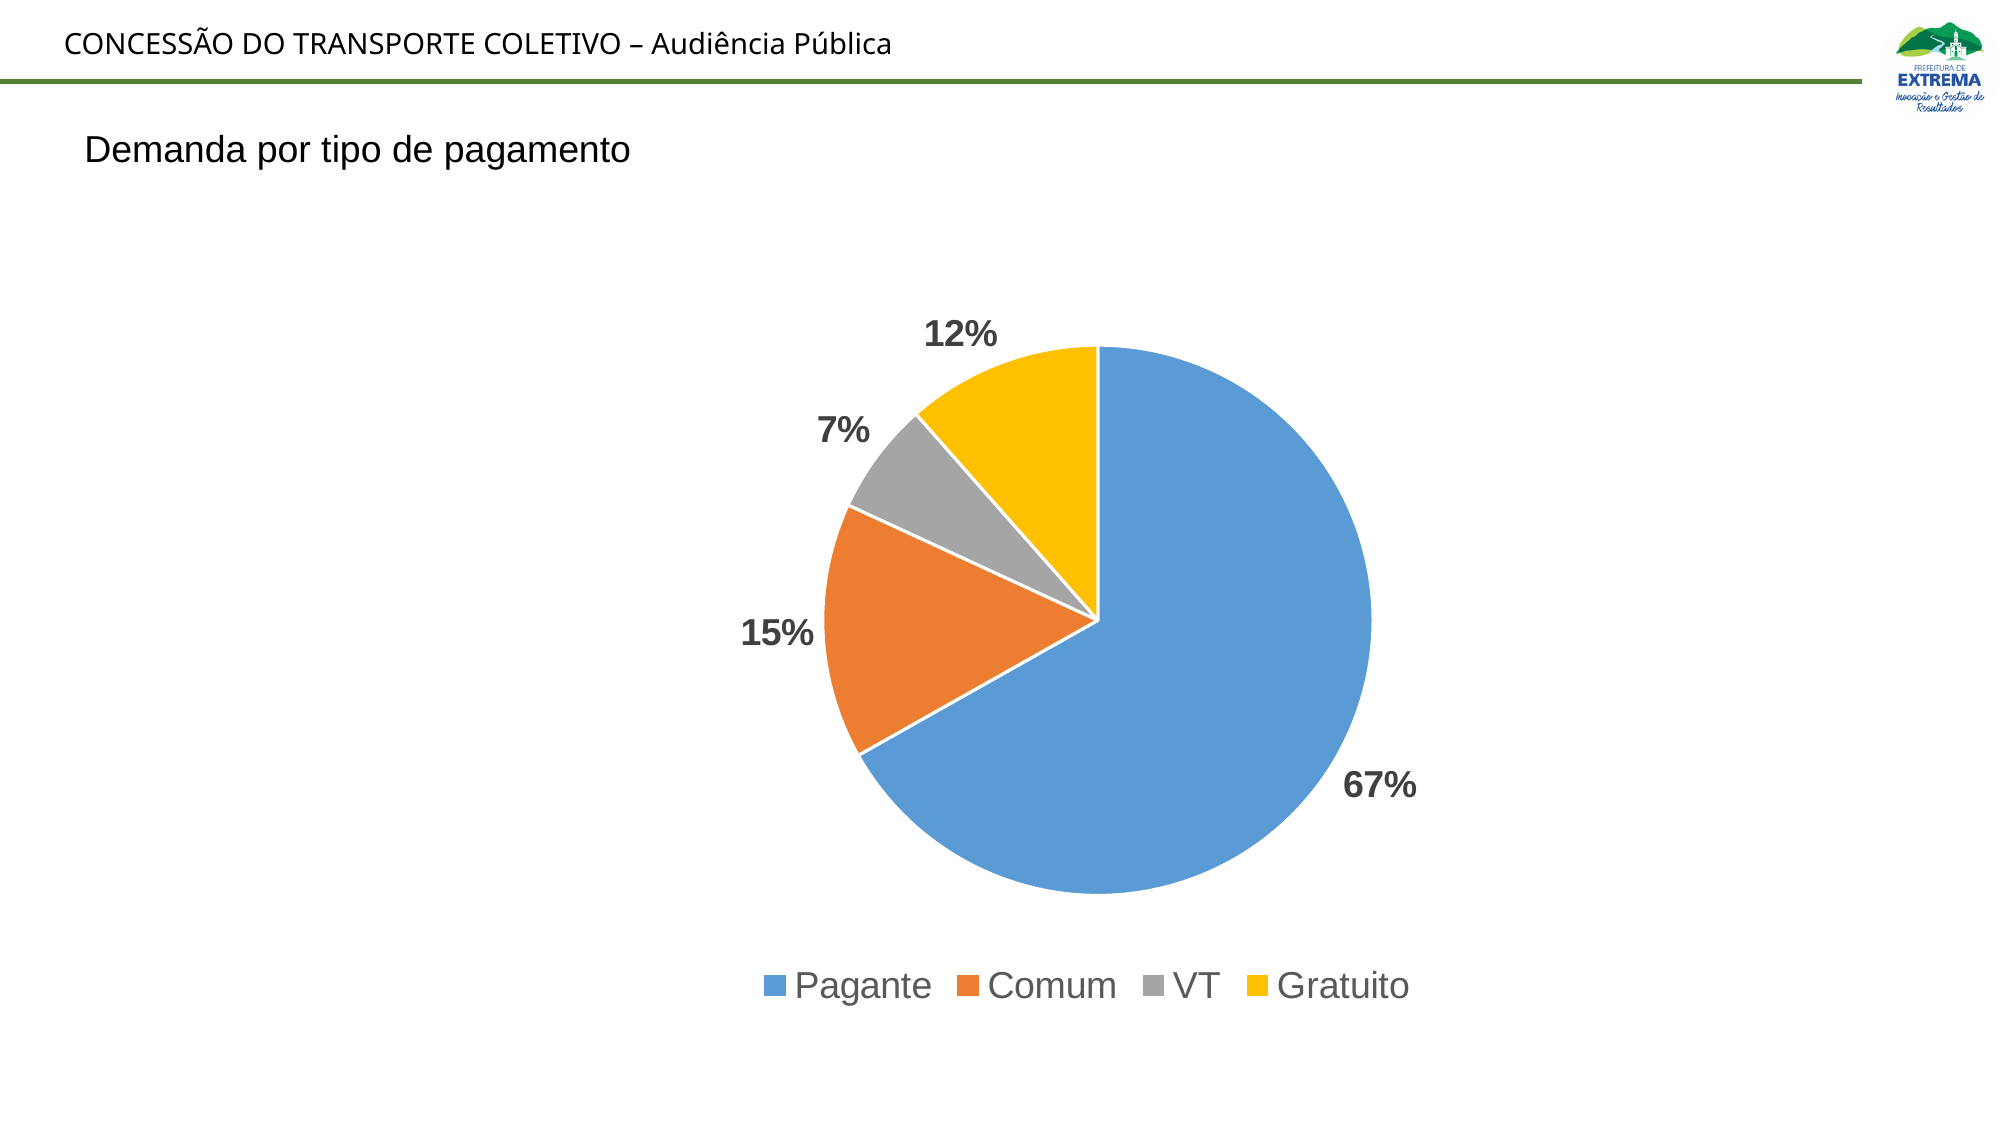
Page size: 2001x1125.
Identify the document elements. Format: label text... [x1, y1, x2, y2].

text_box Demanda por tipo de pagamento [69, 117, 647, 178]
picture [1879, 16, 2000, 121]
chart [599, 273, 1574, 1015]
